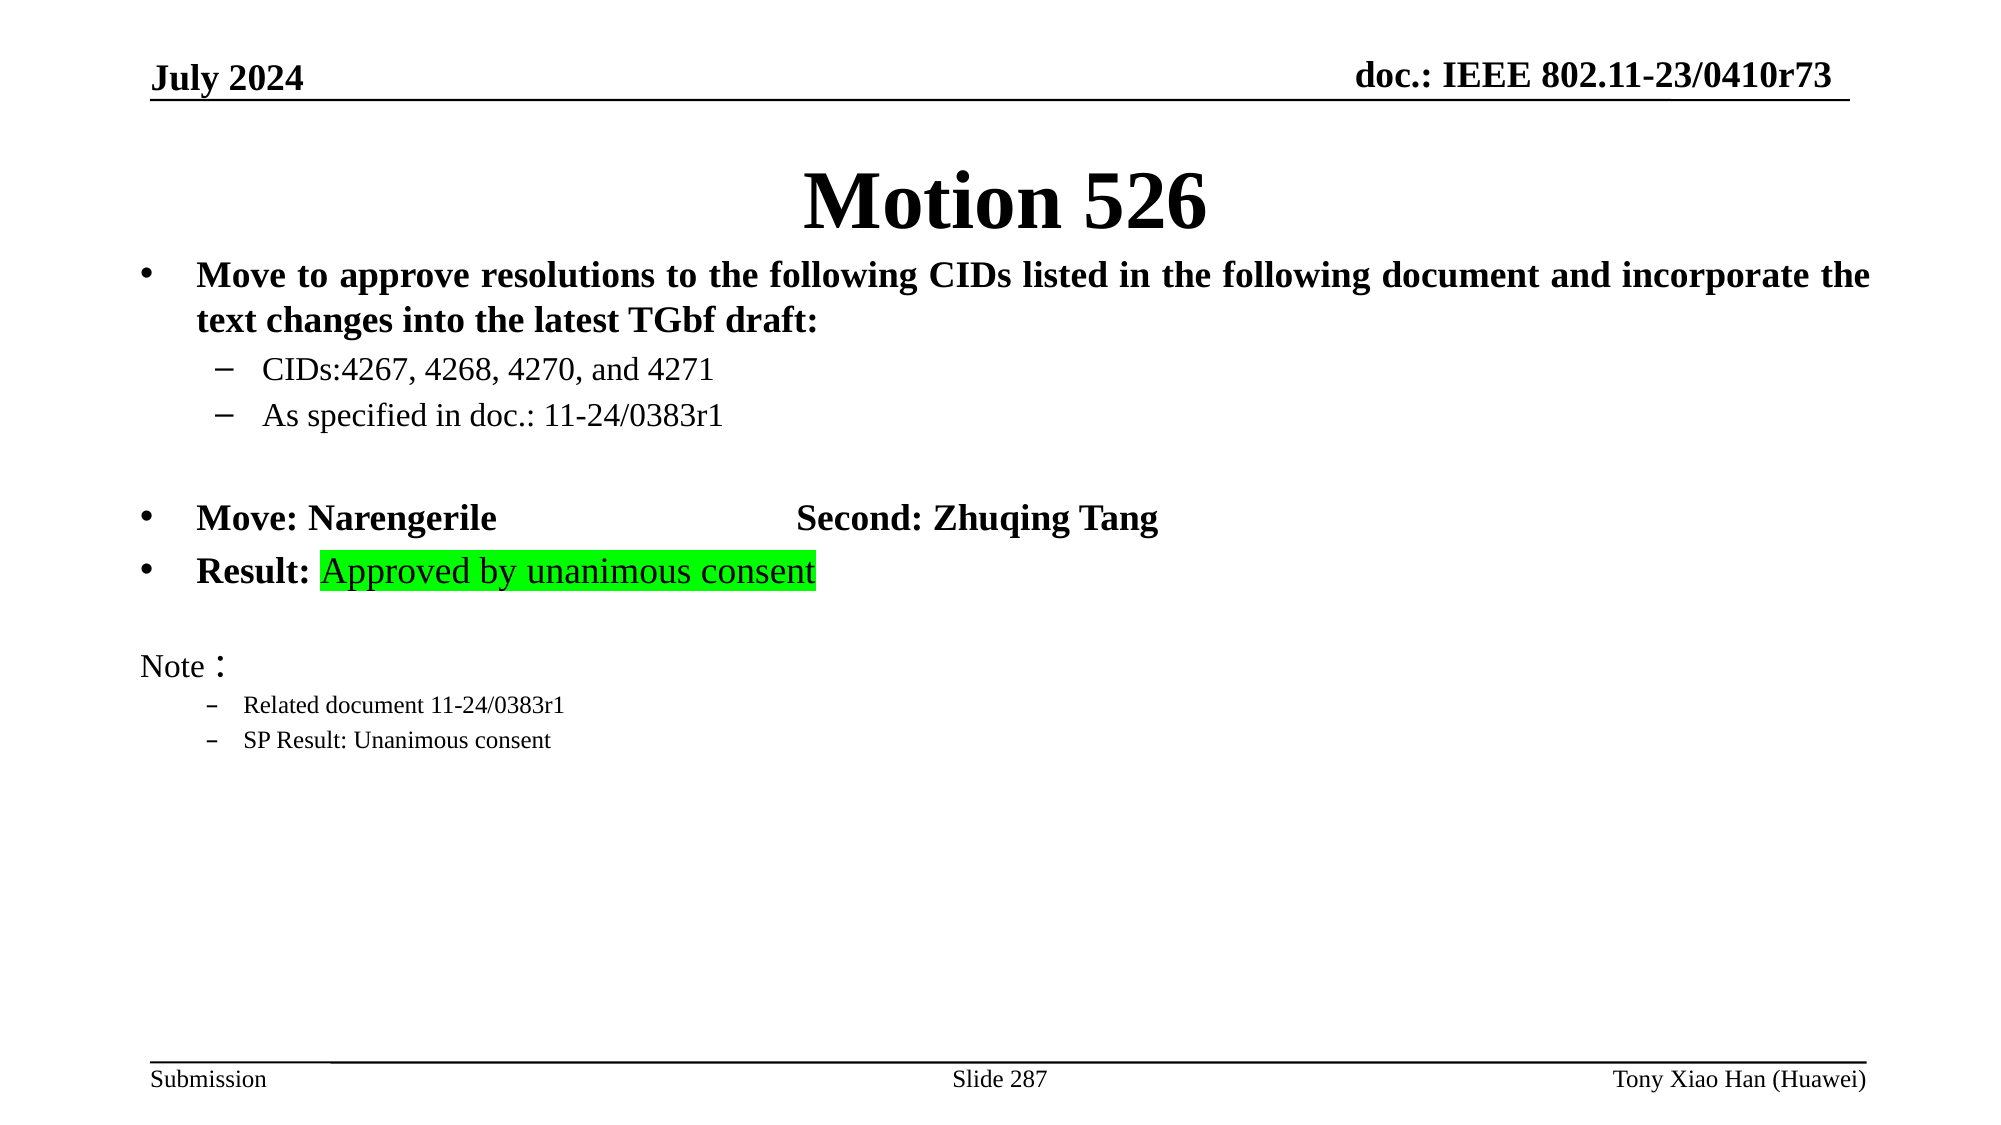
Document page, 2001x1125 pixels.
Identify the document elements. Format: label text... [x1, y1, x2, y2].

text_box Move to approve resolutions to the following CIDs listed in the following document and incorporate the text changes into the latest TGbf draft: CIDs:4267, 4268, 4270, and 4271 As specified in doc.: 11-24/0383r1 Move: Narengerile Second: Zhuqing Tang Result: Approved by unanimous consent Note： Related document 11-24/0383r1 SP Result: Unanimous consent [125, 212, 1888, 988]
text_box Motion 526 [368, 137, 1644, 212]
